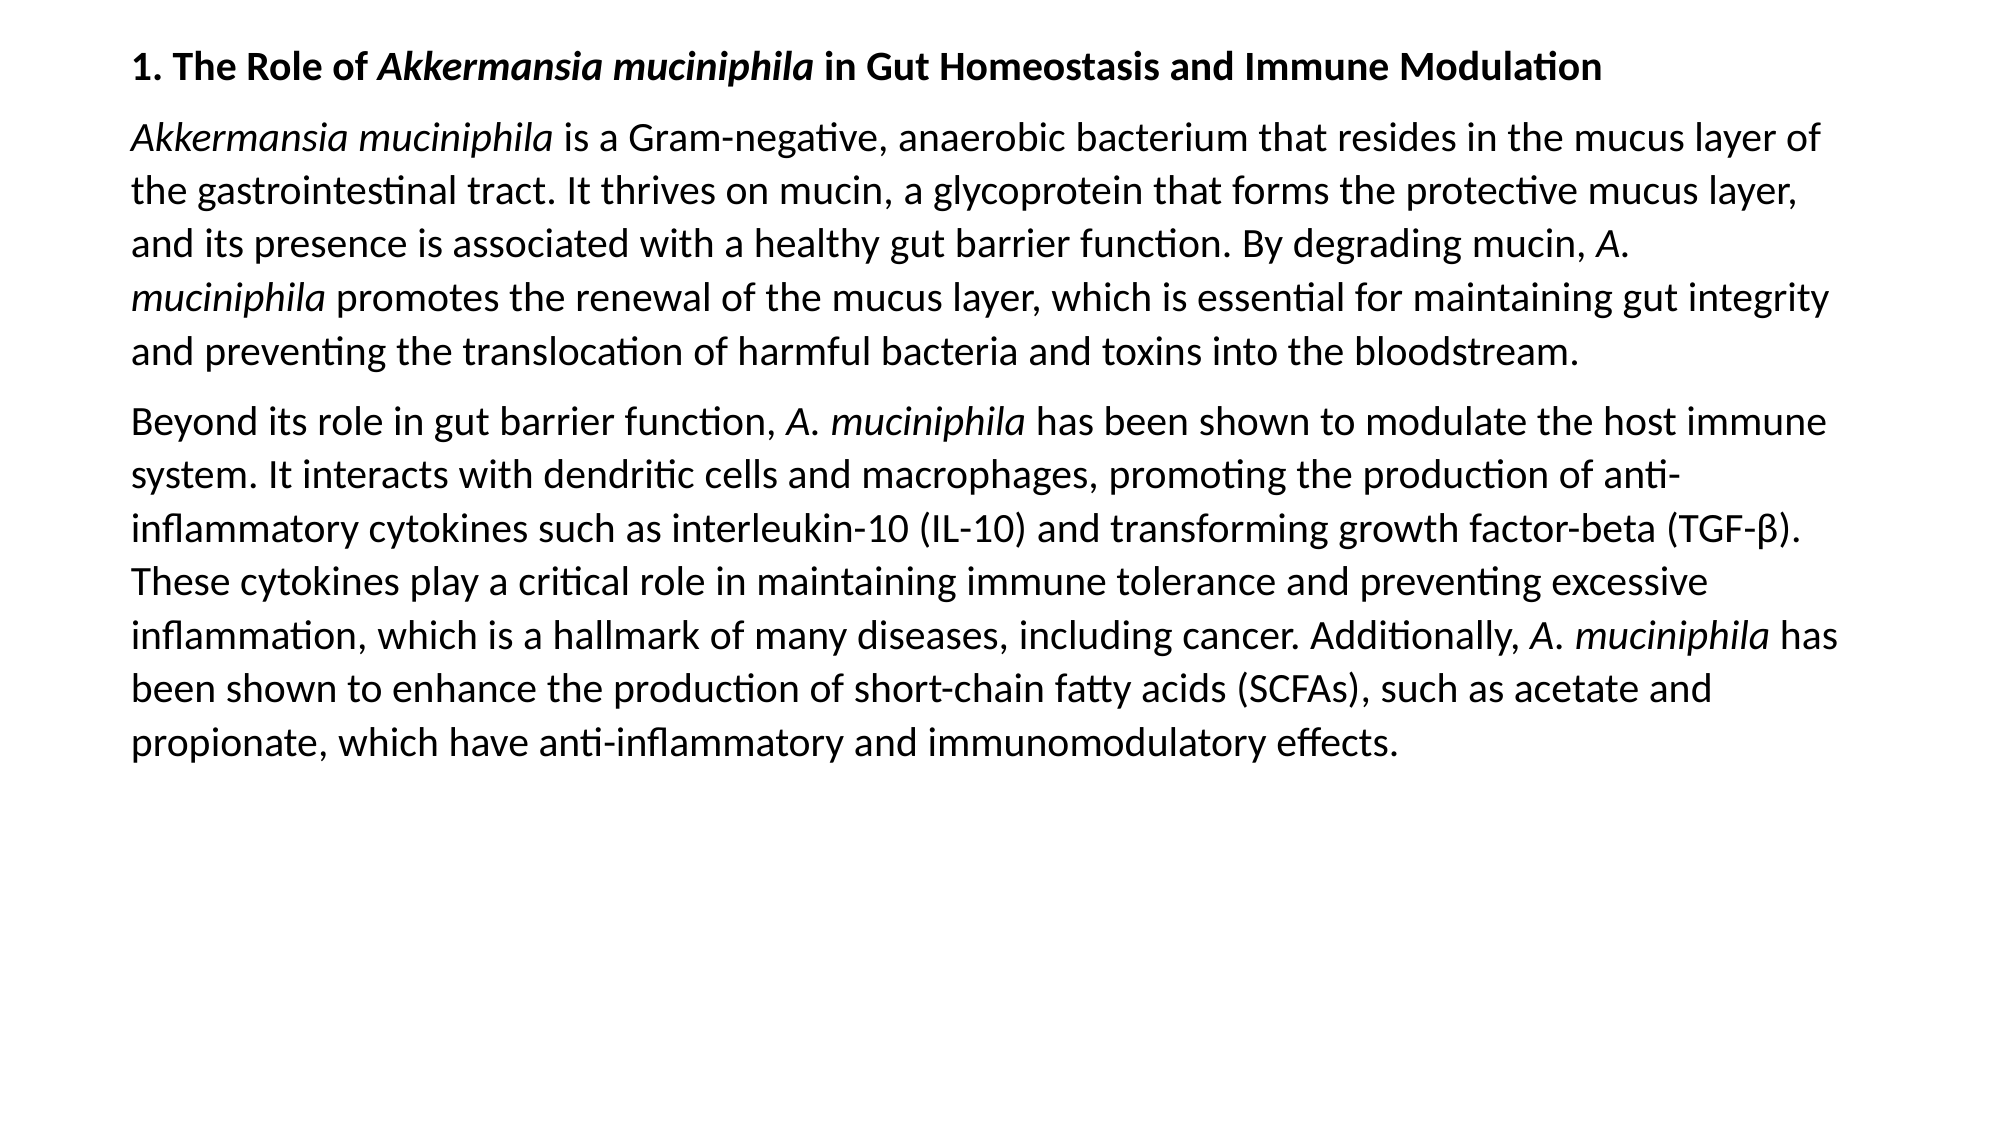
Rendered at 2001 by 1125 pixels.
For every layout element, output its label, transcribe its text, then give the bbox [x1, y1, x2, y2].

text_box 1. The Role of Akkermansia muciniphila in Gut Homeostasis and Immune Modulation Akkermansia muciniphila is a Gram-negative, anaerobic bacterium that resides in the mucus layer of the gastrointestinal tract. It thrives on mucin, a glycoprotein that forms the protective mucus layer, and its presence is associated with a healthy gut barrier function. By degrading mucin, A. muciniphila promotes the renewal of the mucus layer, which is essential for maintaining gut integrity and preventing the translocation of harmful bacteria and toxins into the bloodstream. Beyond its role in gut barrier function, A. muciniphila has been shown to modulate the host immune system. It interacts with dendritic cells and macrophages, promoting the production of anti-inflammatory cytokines such as interleukin-10 (IL-10) and transforming growth factor-beta (TGF-β). These cytokines play a critical role in maintaining immune tolerance and preventing excessive inflammation, which is a hallmark of many diseases, including cancer. Additionally, A. muciniphila has been shown to enhance the production of short-chain fatty acids (SCFAs), such as acetate and propionate, which have anti-inflammatory and immunomodulatory effects. [115, 28, 1884, 772]
